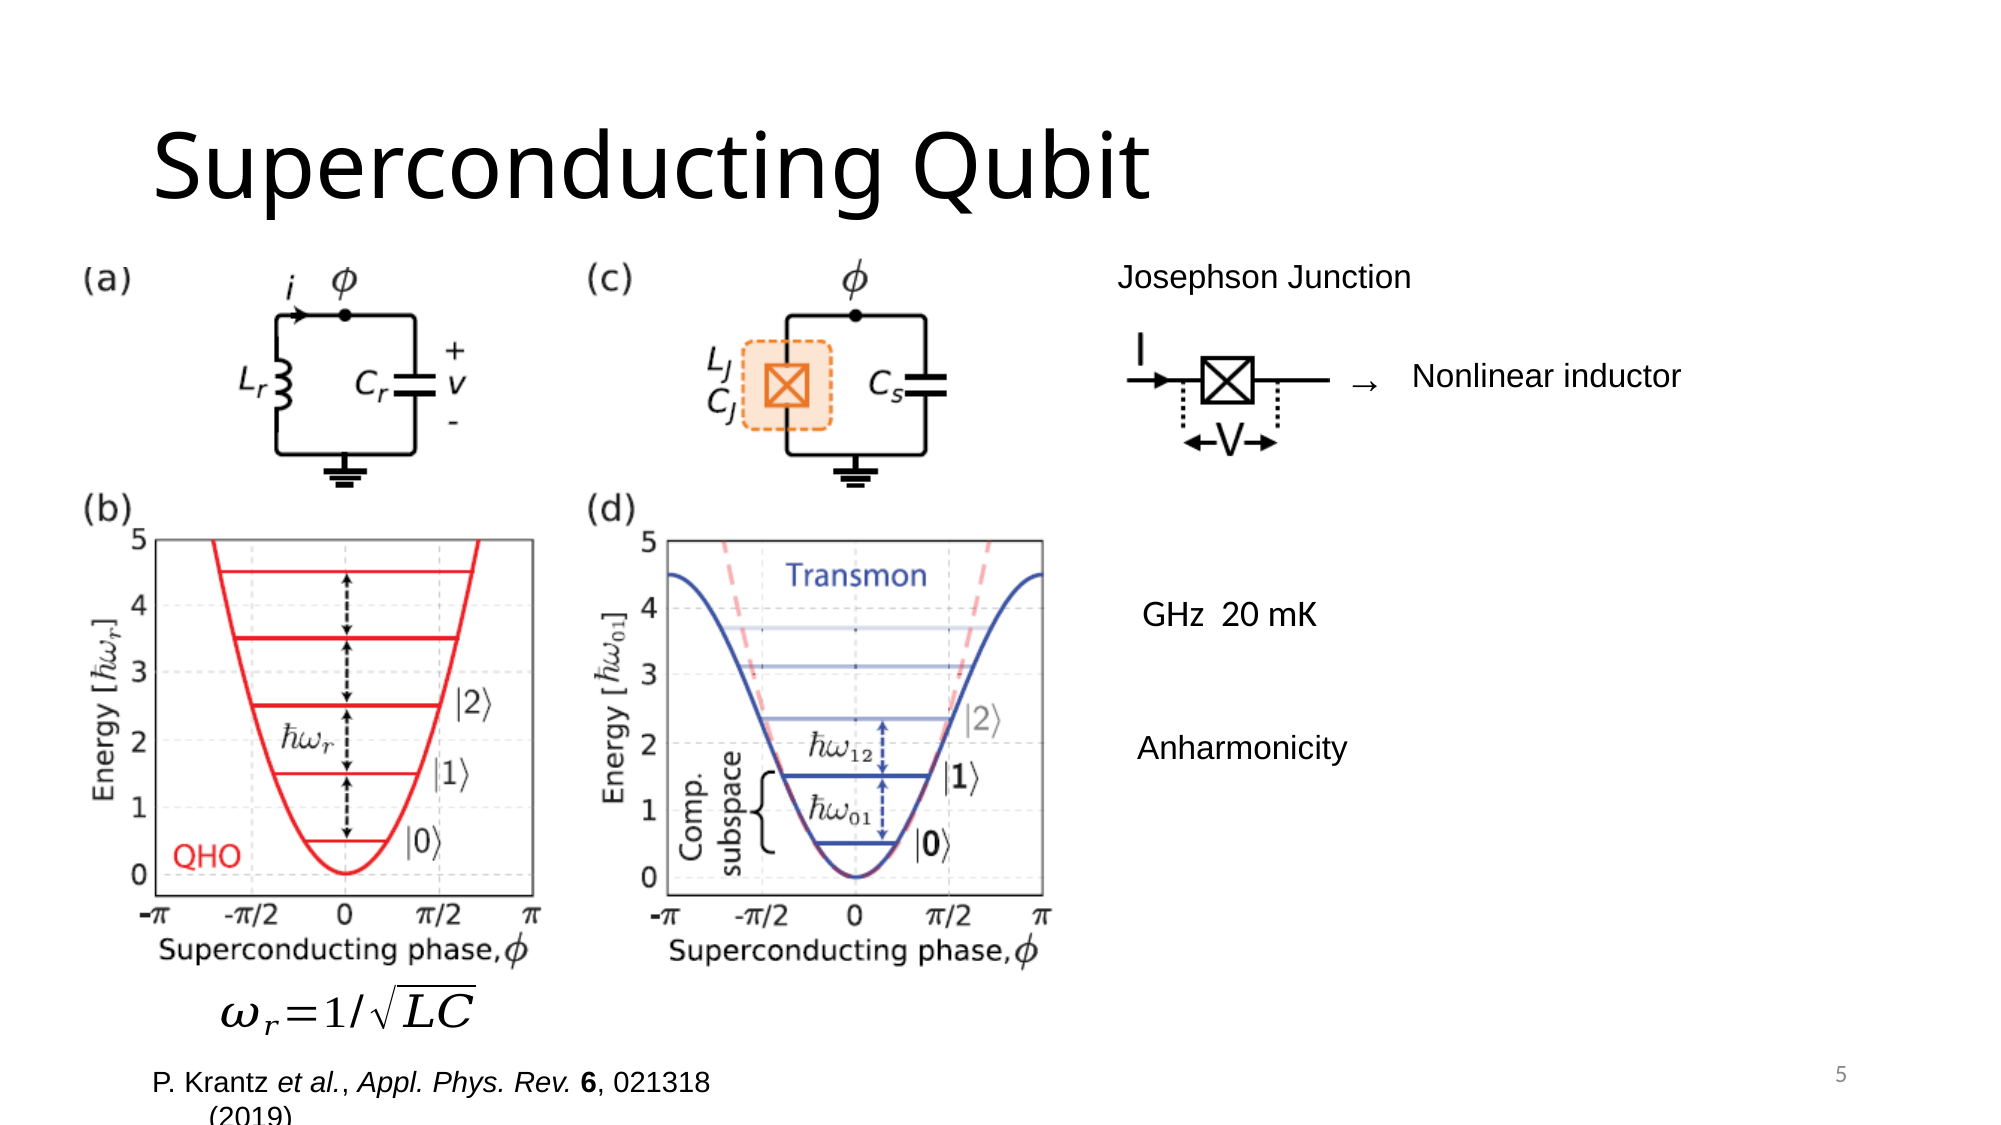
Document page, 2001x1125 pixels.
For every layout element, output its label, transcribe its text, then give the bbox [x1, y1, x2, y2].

title Superconducting Qubit [137, 59, 1863, 278]
slide_number 5 [1412, 1042, 1863, 1103]
picture [52, 267, 542, 972]
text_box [1102, 256, 1699, 502]
text_box P. Krantz et al., Appl. Phys. Rev. 6, 021318 (2019) [137, 1056, 816, 1125]
picture [574, 256, 1070, 972]
